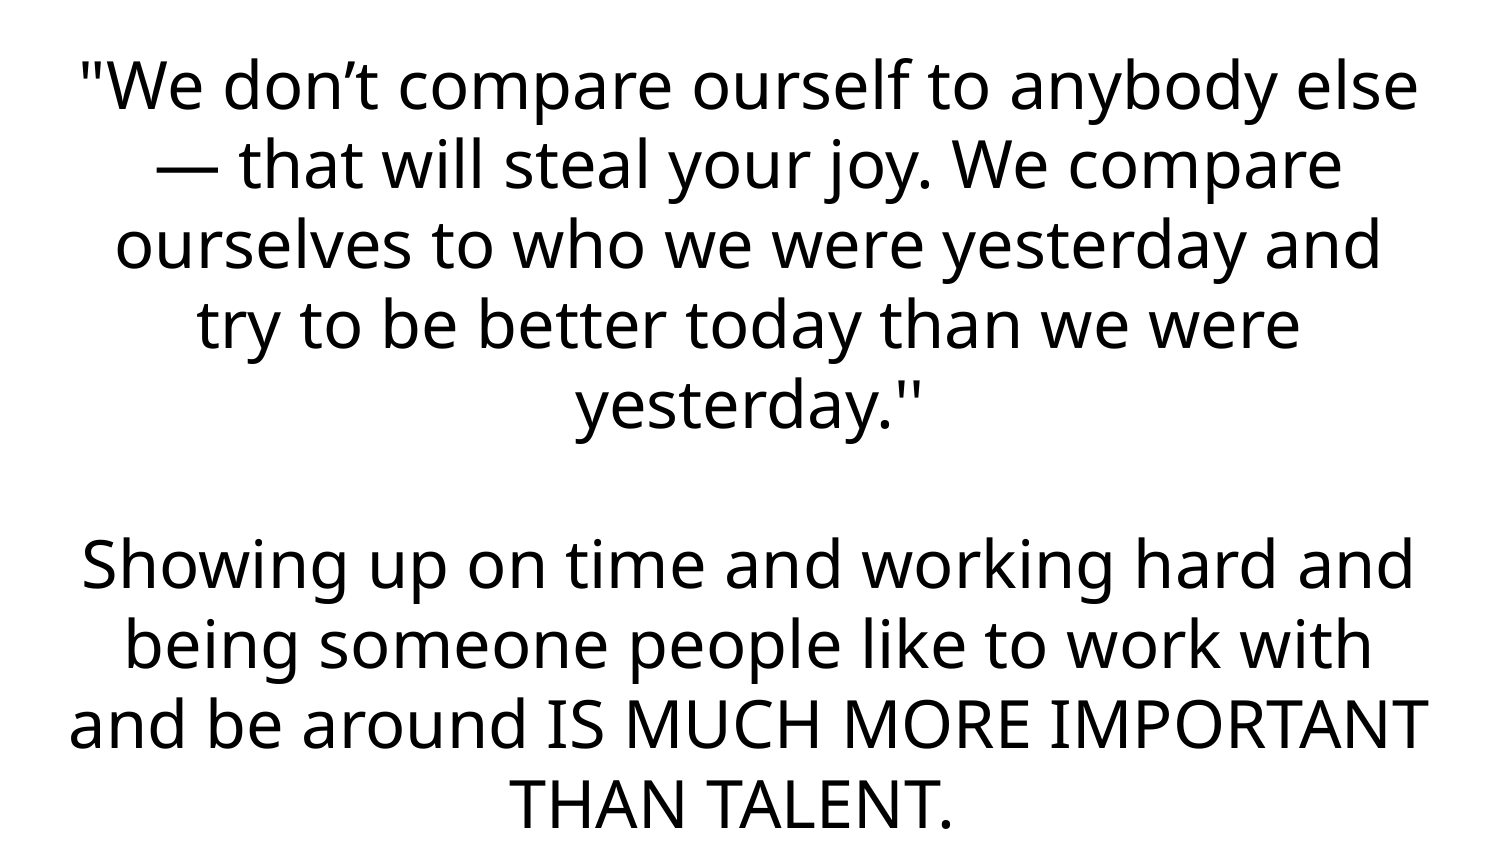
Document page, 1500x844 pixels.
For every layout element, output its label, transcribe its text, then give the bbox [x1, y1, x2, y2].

title "We don’t compare ourself to anybody else — that will steal your joy. We compare ourselves to who we were yesterday and try to be better today than we were yesterday.'' Showing up on time and working hard and being someone people like to work with and be around IS MUCH MORE IMPORTANT THAN TALENT. [51, 27, 1449, 360]
